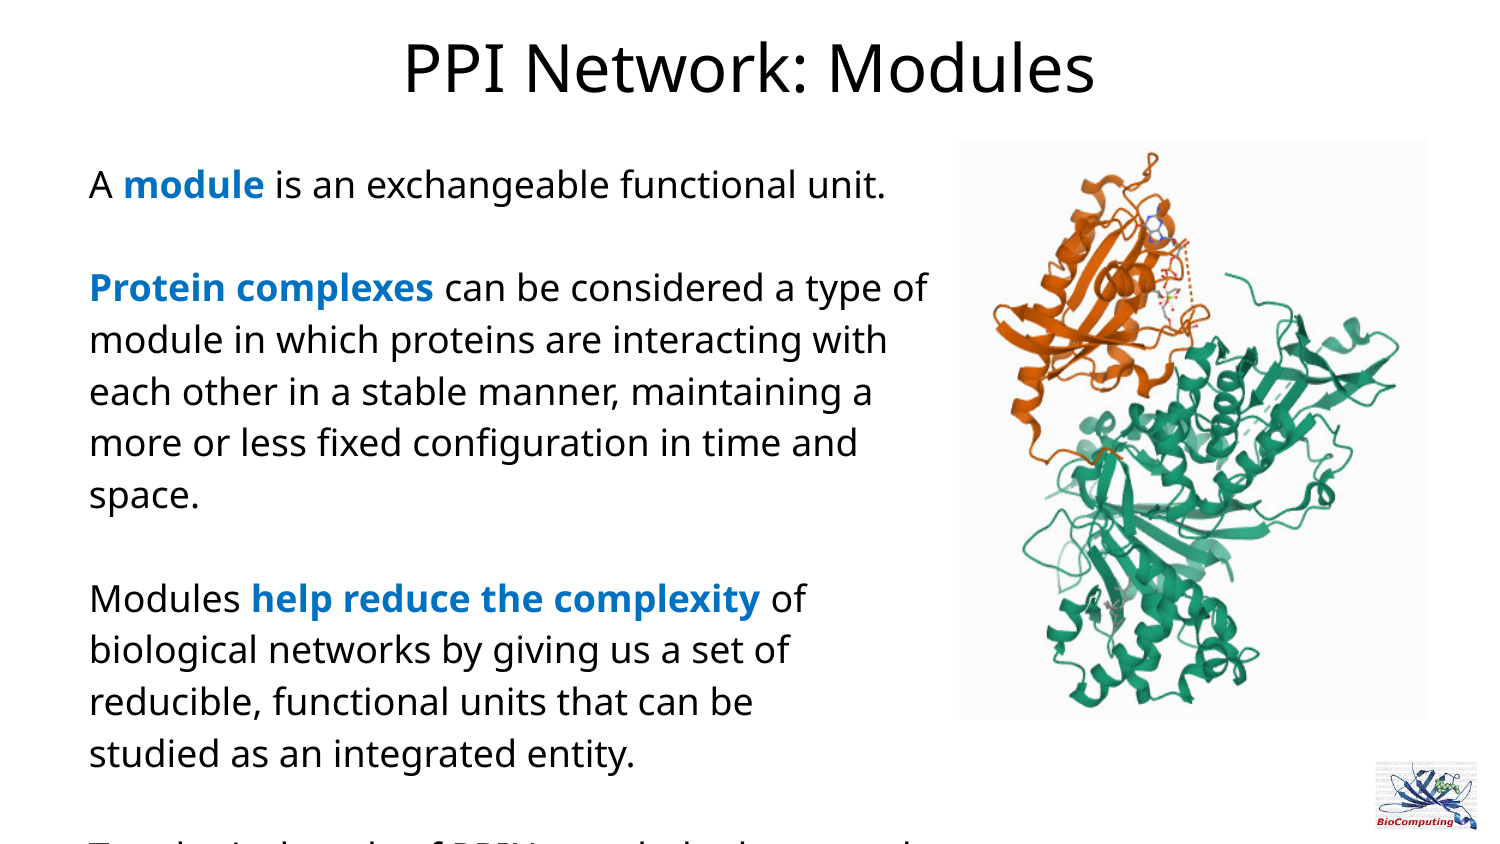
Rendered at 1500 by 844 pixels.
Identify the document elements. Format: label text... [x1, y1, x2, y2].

title PPI Network: Modules [51, 10, 1449, 105]
picture [1375, 760, 1477, 831]
list A module is an exchangeable functional unit. Protein complexes can be considered a type of module in which proteins are interacting with each other in a stable manner, maintaining a more or less fixed configuration in time and space. Modules help reduce the complexity of biological networks by giving us a set of reducible, functional units that can be studied as an integrated entity. Topological study of PPINs can help detect and define these modules. [51, 138, 945, 818]
picture [958, 138, 1430, 721]
